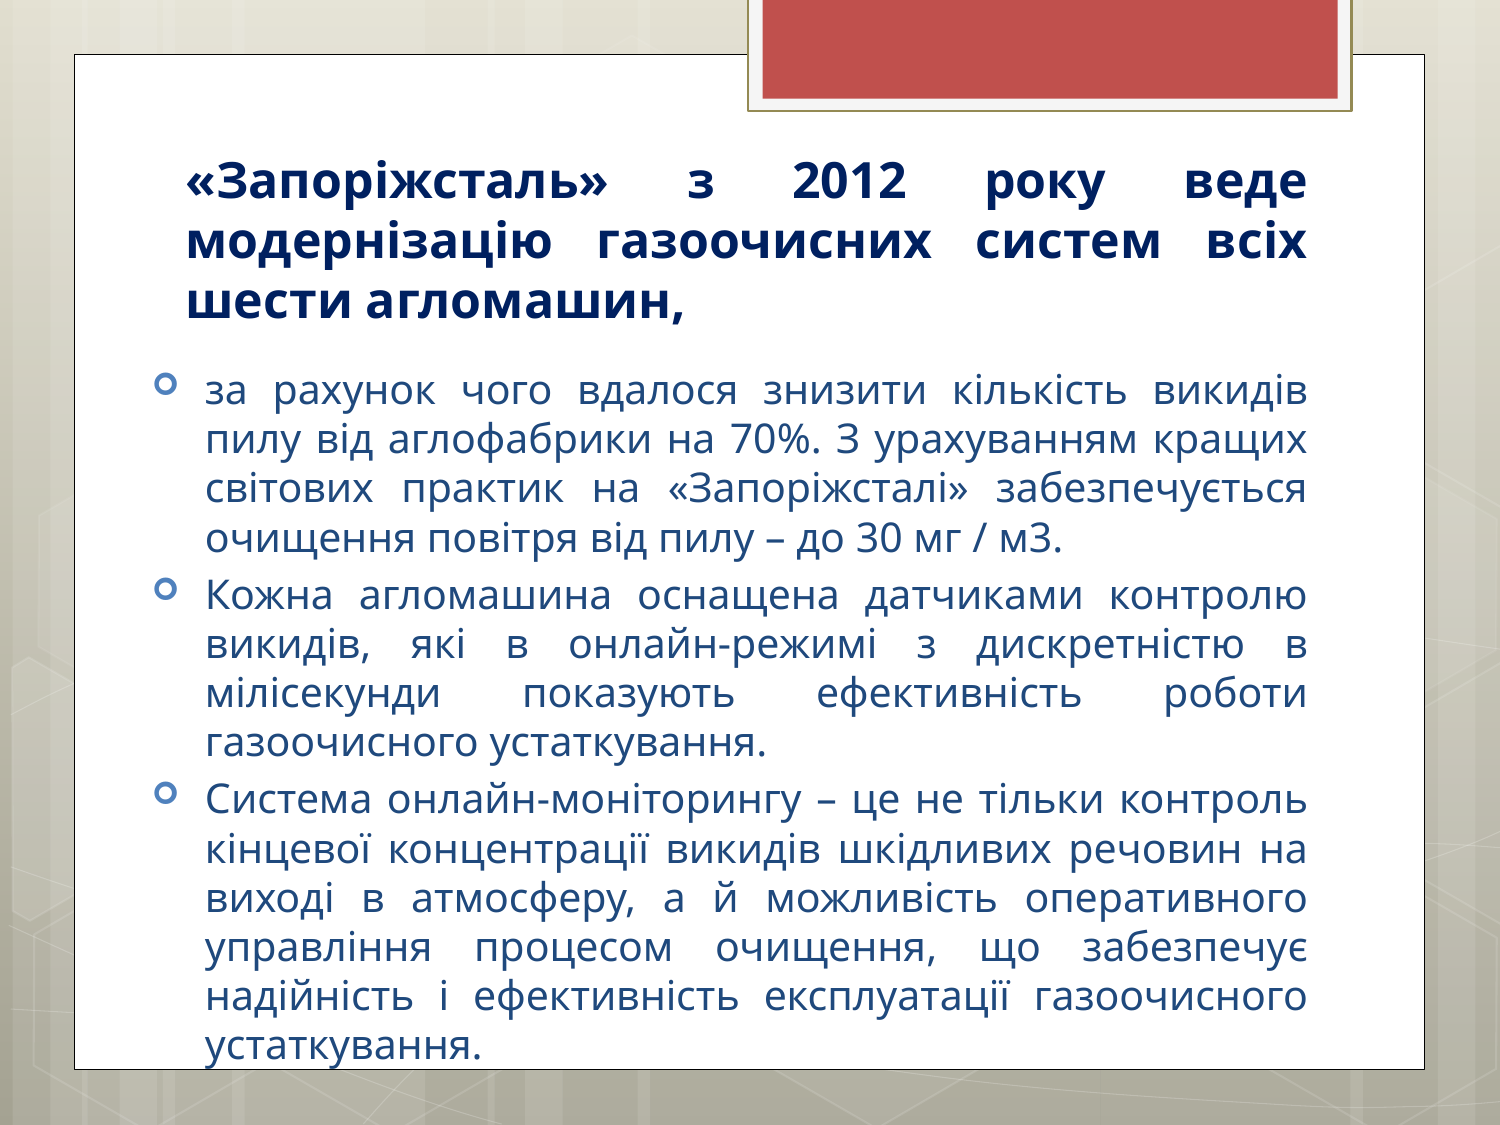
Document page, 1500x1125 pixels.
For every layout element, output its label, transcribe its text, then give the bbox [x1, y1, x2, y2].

list за рахунок чого вдалося знизити кількість викидів пилу від аглофабрики на 70%. З урахуванням кращих світових практик на «Запоріжсталі» забезпечується очищення повітря від пилу – до 30 мг / м3. Кожна агломашина оснащена датчиками контролю викидів, які в онлайн-режимі з дискретністю в мілісекунди показують ефективність роботи газоочисного устаткування. Система онлайн-моніторингу – це не тільки контроль кінцевої концентрації викидів шкідливих речовин на виході в атмосферу, а й можливість оперативного управління процесом очищення, що забезпечує надійність і ефективність експлуатації газоочисного устаткування. [135, 356, 1324, 1081]
title «Запоріжсталь» з 2012 року веде модернізацію газоочисних систем всіх шести агломашин, [170, 149, 1324, 337]
